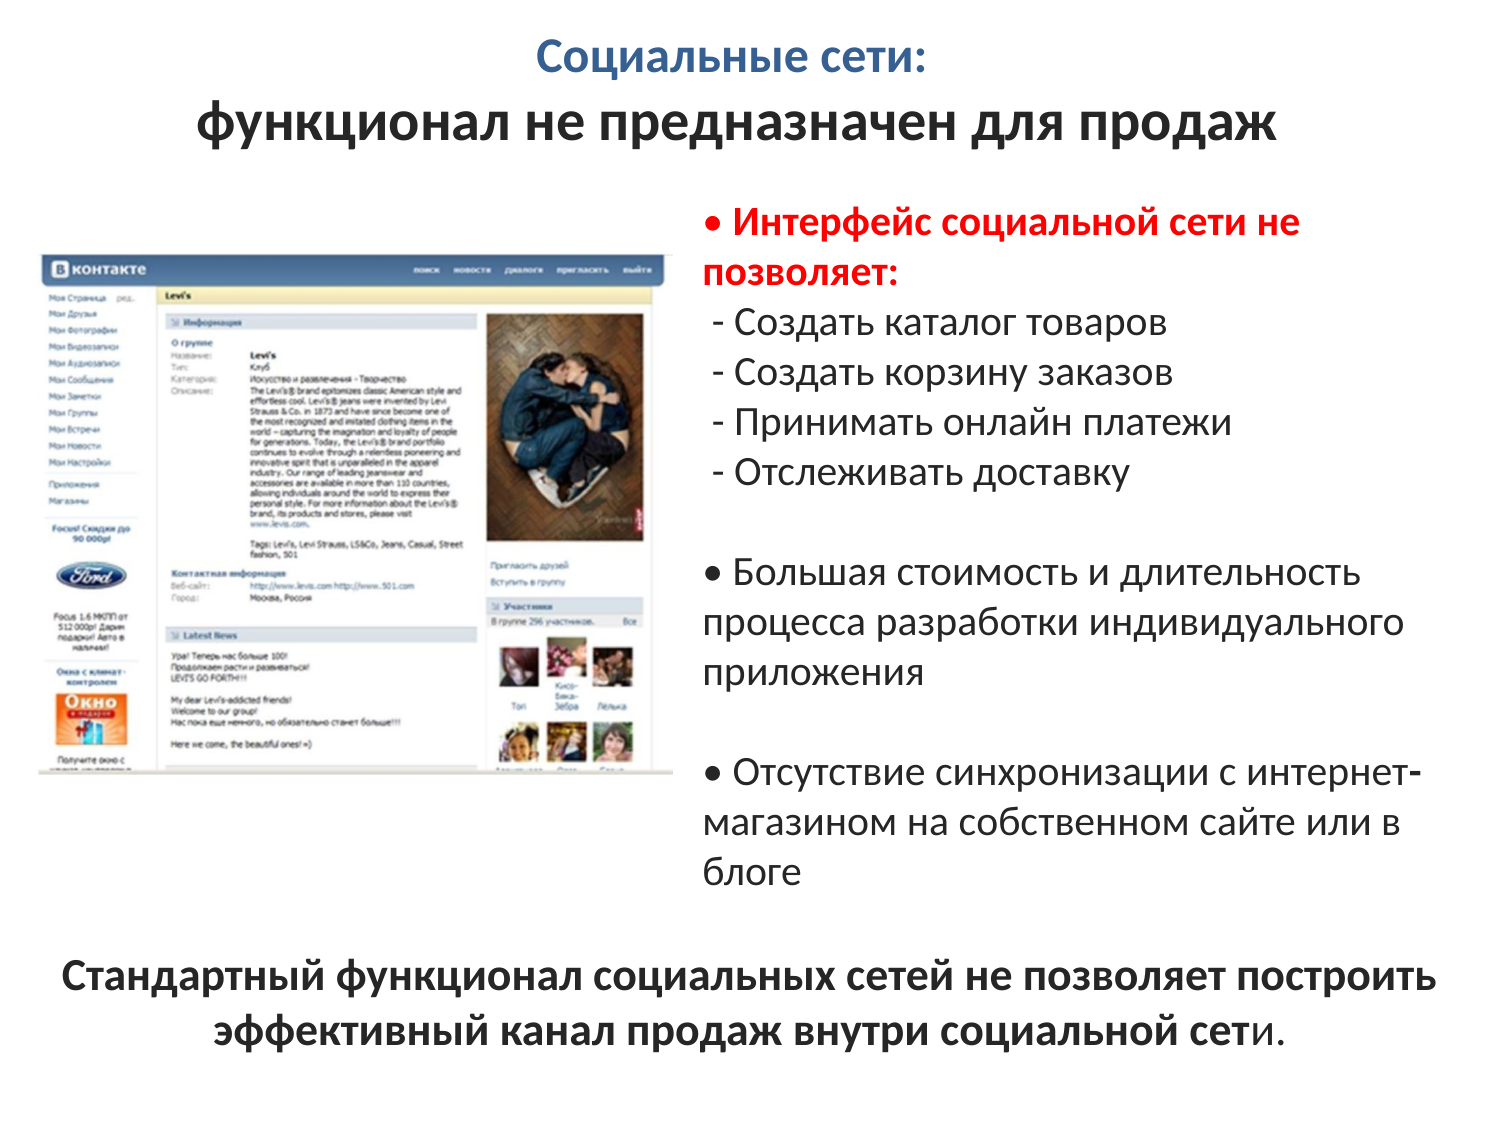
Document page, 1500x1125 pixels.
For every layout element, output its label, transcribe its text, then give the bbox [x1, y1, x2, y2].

text_box Социальные сети: функционал не предназначен для продаж [10, 23, 1465, 152]
text_box • Интерфейс социальной сети не позволяет: - Создать каталог товаров - Создать корзину заказов - Принимать онлайн платежи - Отслеживать доставку • Большая стоимость и длительность процесса разработки индивидуального приложения • Отсутствие синхронизации с интернет- магазином на собственном сайте или в блоге [685, 198, 1465, 890]
text_box Стандартный функционал социальных сетей не позволяет построить эффективный канал продаж внутри социальной сети. [0, 935, 1500, 1065]
picture [37, 250, 673, 776]
